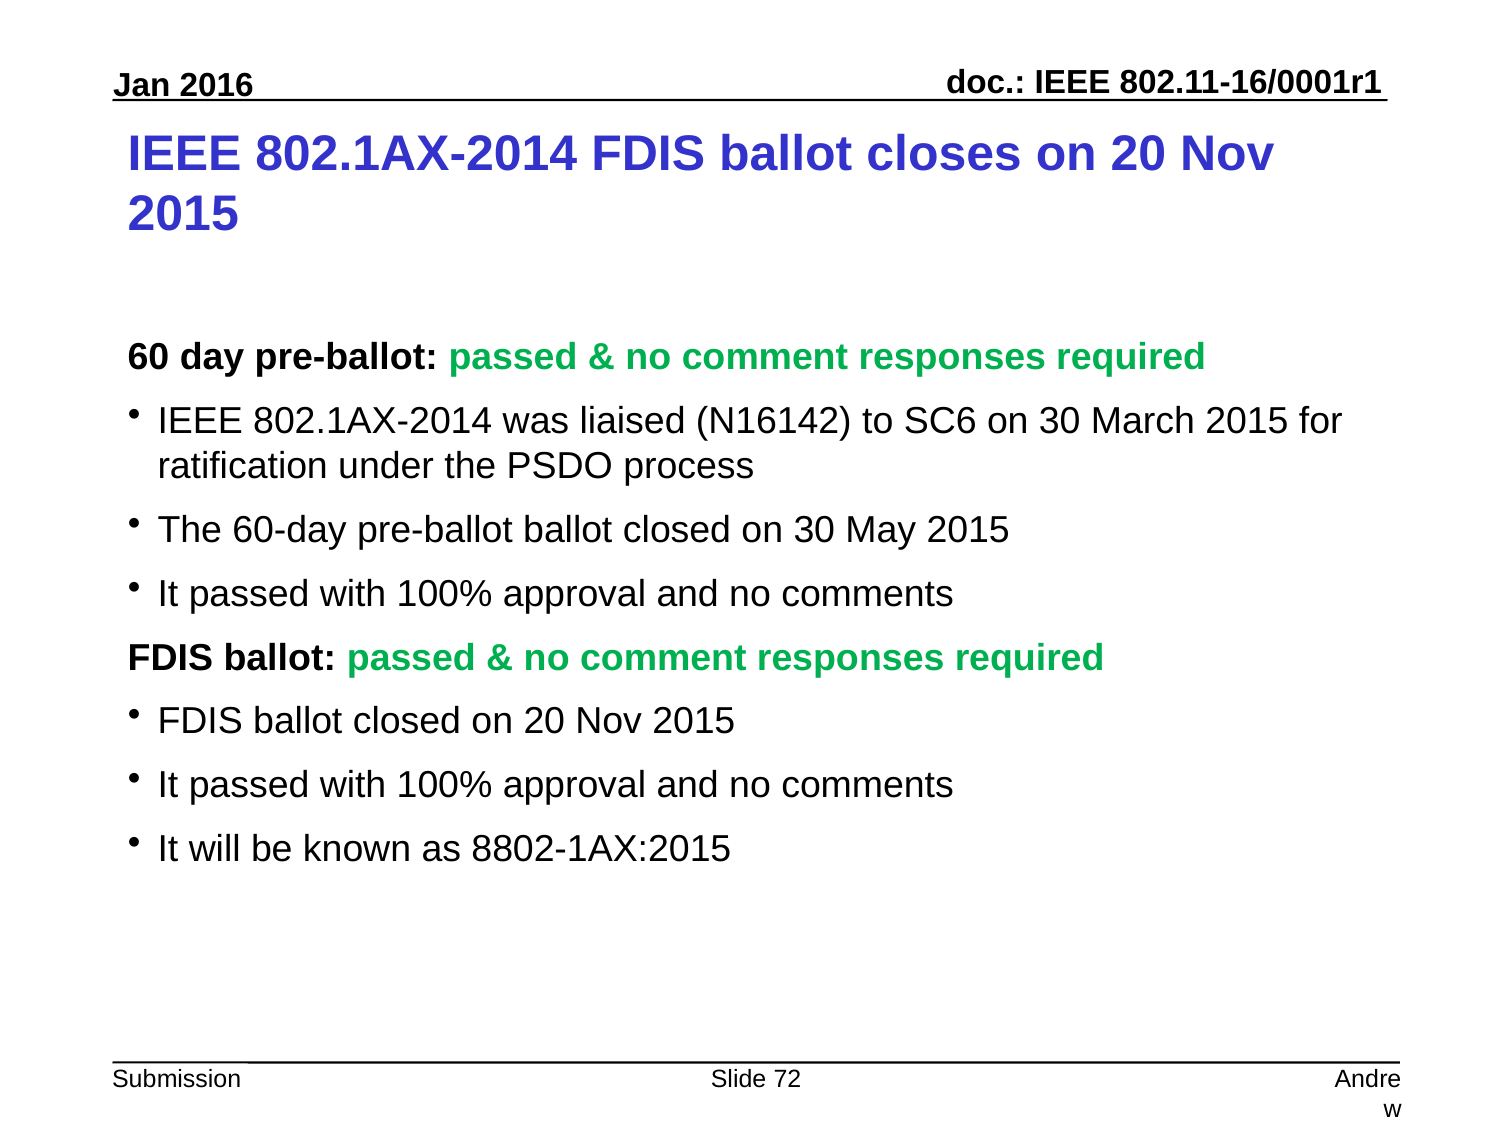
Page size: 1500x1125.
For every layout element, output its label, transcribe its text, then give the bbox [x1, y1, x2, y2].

footer Andrew Myles, Cisco [1320, 1061, 1402, 1093]
list 60 day pre-ballot: passed & no comment responses required IEEE 802.1AX-2014 was liaised (N16142) to SC6 on 30 March 2015 for ratification under the PSDO process The 60-day pre-ballot ballot closed on 30 May 2015 It passed with 100% approval and no comments FDIS ballot: passed & no comment responses required FDIS ballot closed on 20 Nov 2015 It passed with 100% approval and no comments It will be known as 8802-1AX:2015 [112, 324, 1388, 1000]
slide_number Slide 72 [709, 1061, 803, 1093]
title IEEE 802.1AX-2014 FDIS ballot closes on 20 Nov 2015 [112, 112, 1388, 288]
